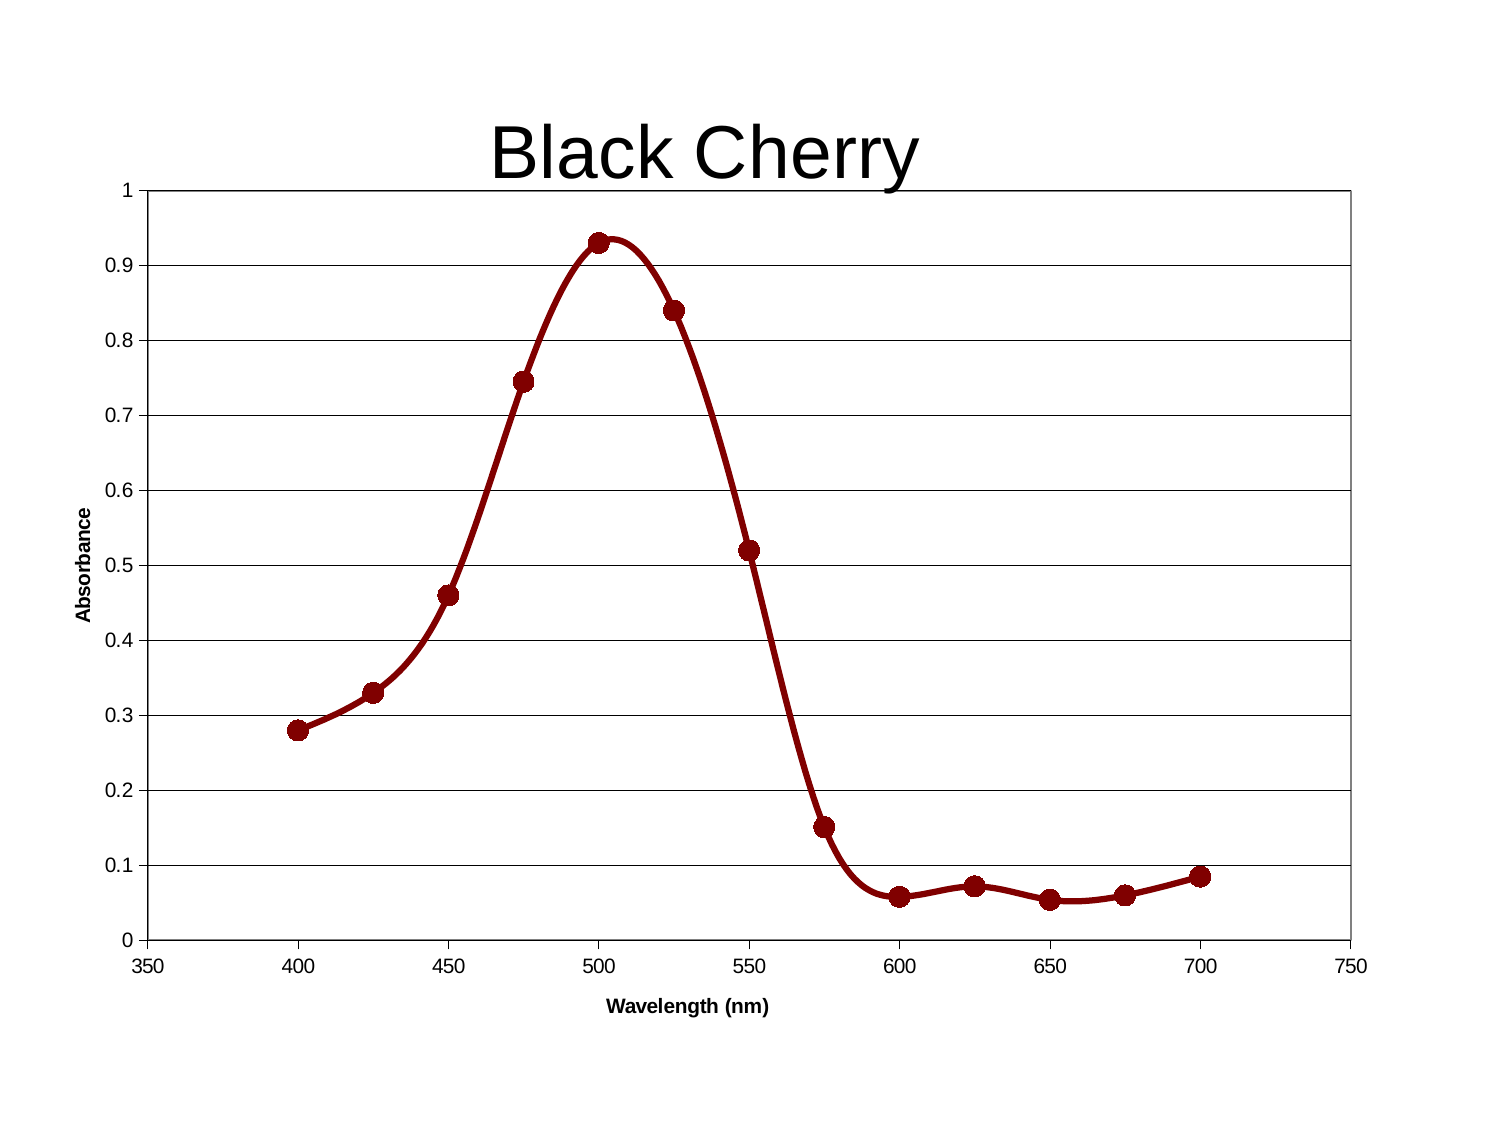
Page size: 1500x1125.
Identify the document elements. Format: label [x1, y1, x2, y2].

chart [47, 82, 1453, 1043]
